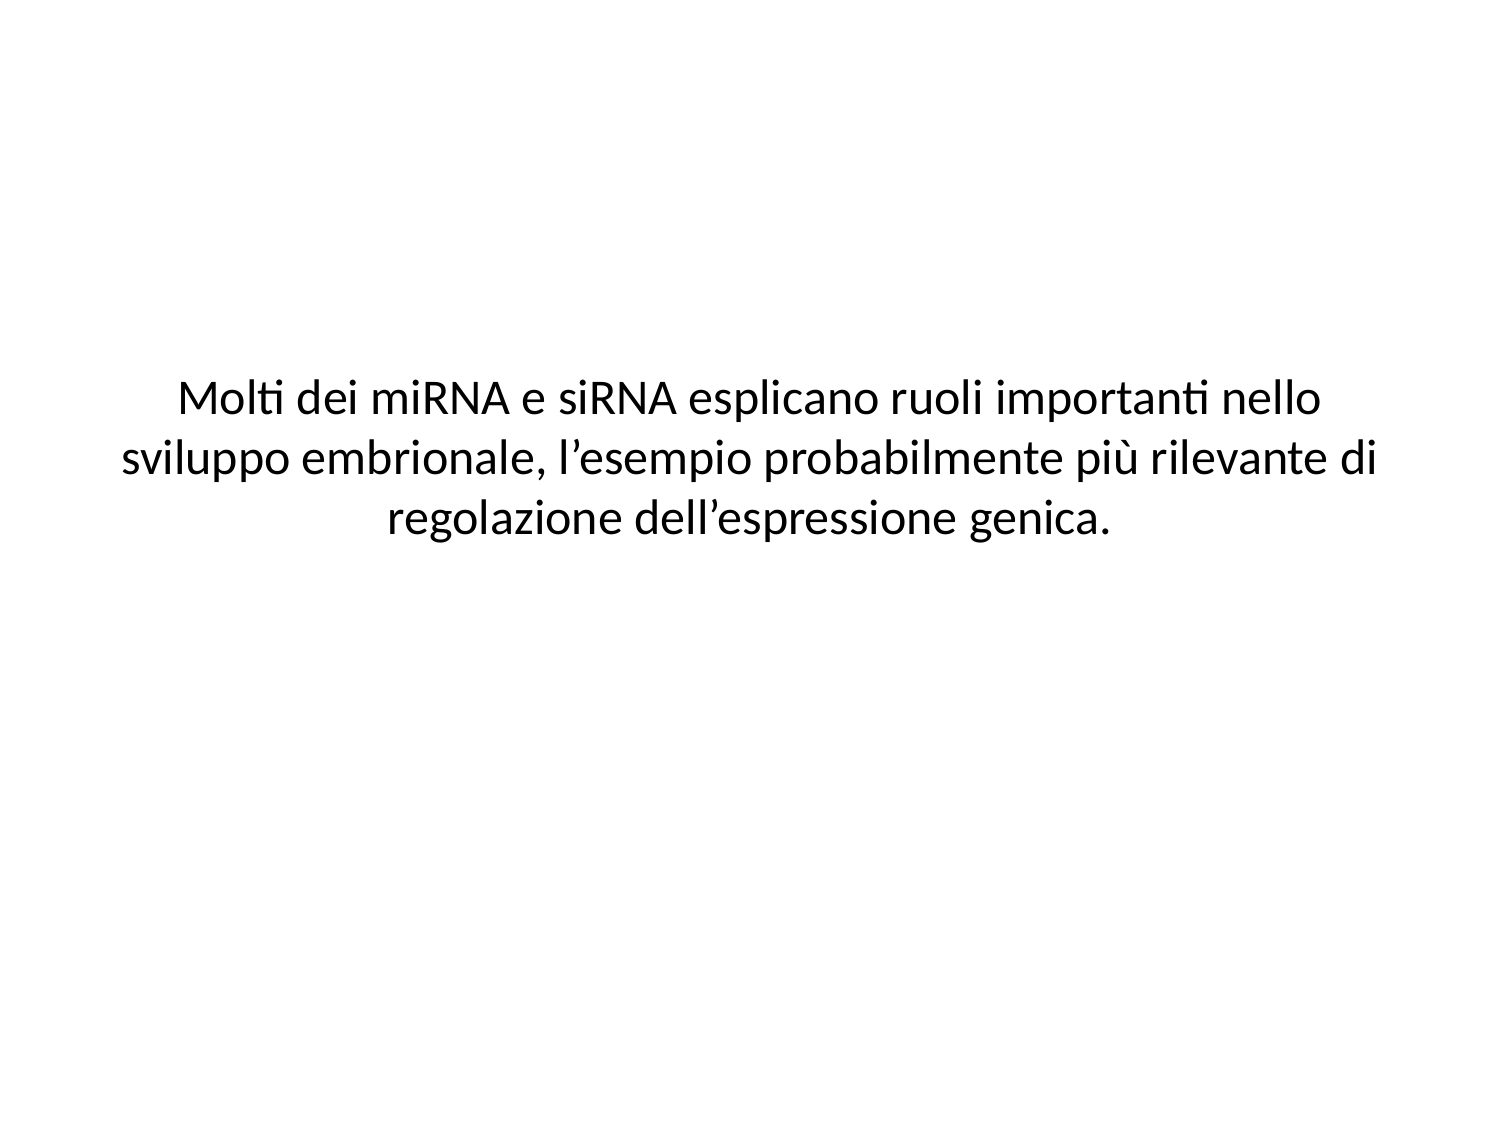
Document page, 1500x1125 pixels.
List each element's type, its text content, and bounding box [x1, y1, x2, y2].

title Molti dei miRNA e siRNA esplicano ruoli importanti nello sviluppo embrionale, l’esempio probabilmente più rilevante di regolazione dell’espressione genica. [75, 45, 1425, 864]
